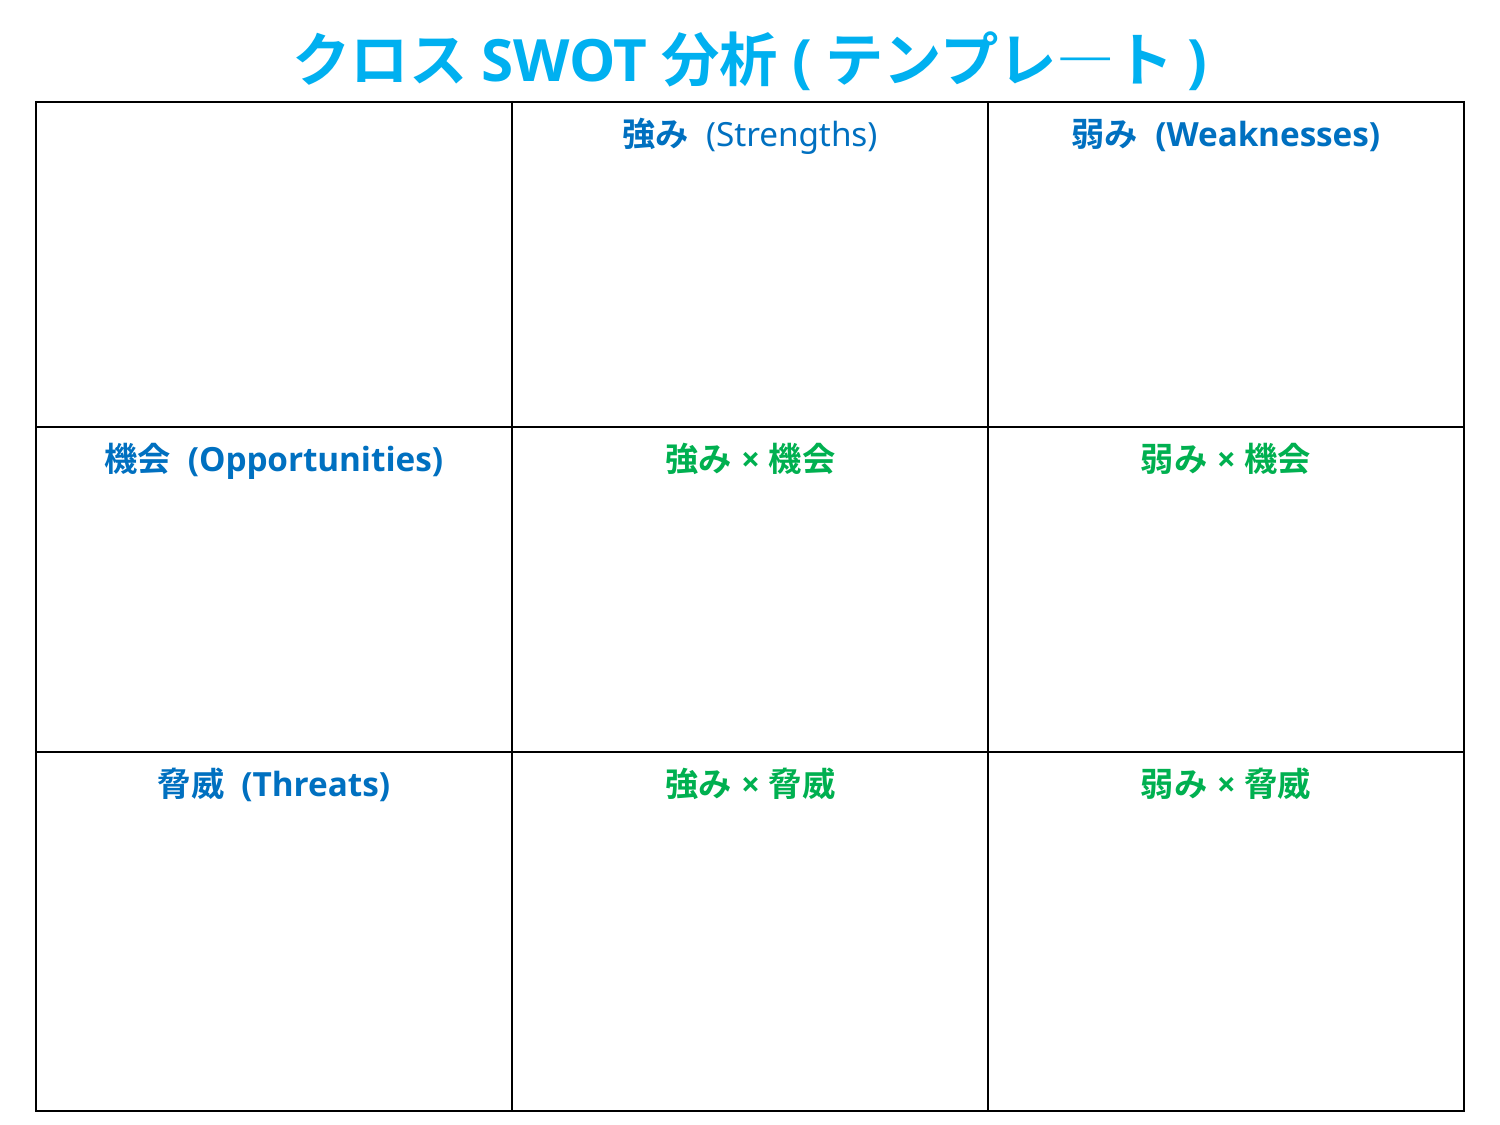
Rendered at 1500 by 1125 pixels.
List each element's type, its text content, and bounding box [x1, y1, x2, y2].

table_header 弱み (Weaknesses) [989, 103, 1463, 426]
table_header [37, 103, 511, 426]
table_cell 弱み×機会 [989, 428, 1463, 751]
table_cell 強み×脅威 [513, 753, 987, 1110]
table_cell 機会 (Opportunities) [37, 428, 511, 751]
table_cell 弱み×脅威 [989, 753, 1463, 1110]
table_cell 脅威 (Threats) [37, 753, 511, 1110]
table_cell 強み×機会 [513, 428, 987, 751]
table_header 強み (Strengths) [513, 103, 987, 426]
text_box クロスSWOT分析(テンプレ―ト) [0, 15, 1500, 101]
